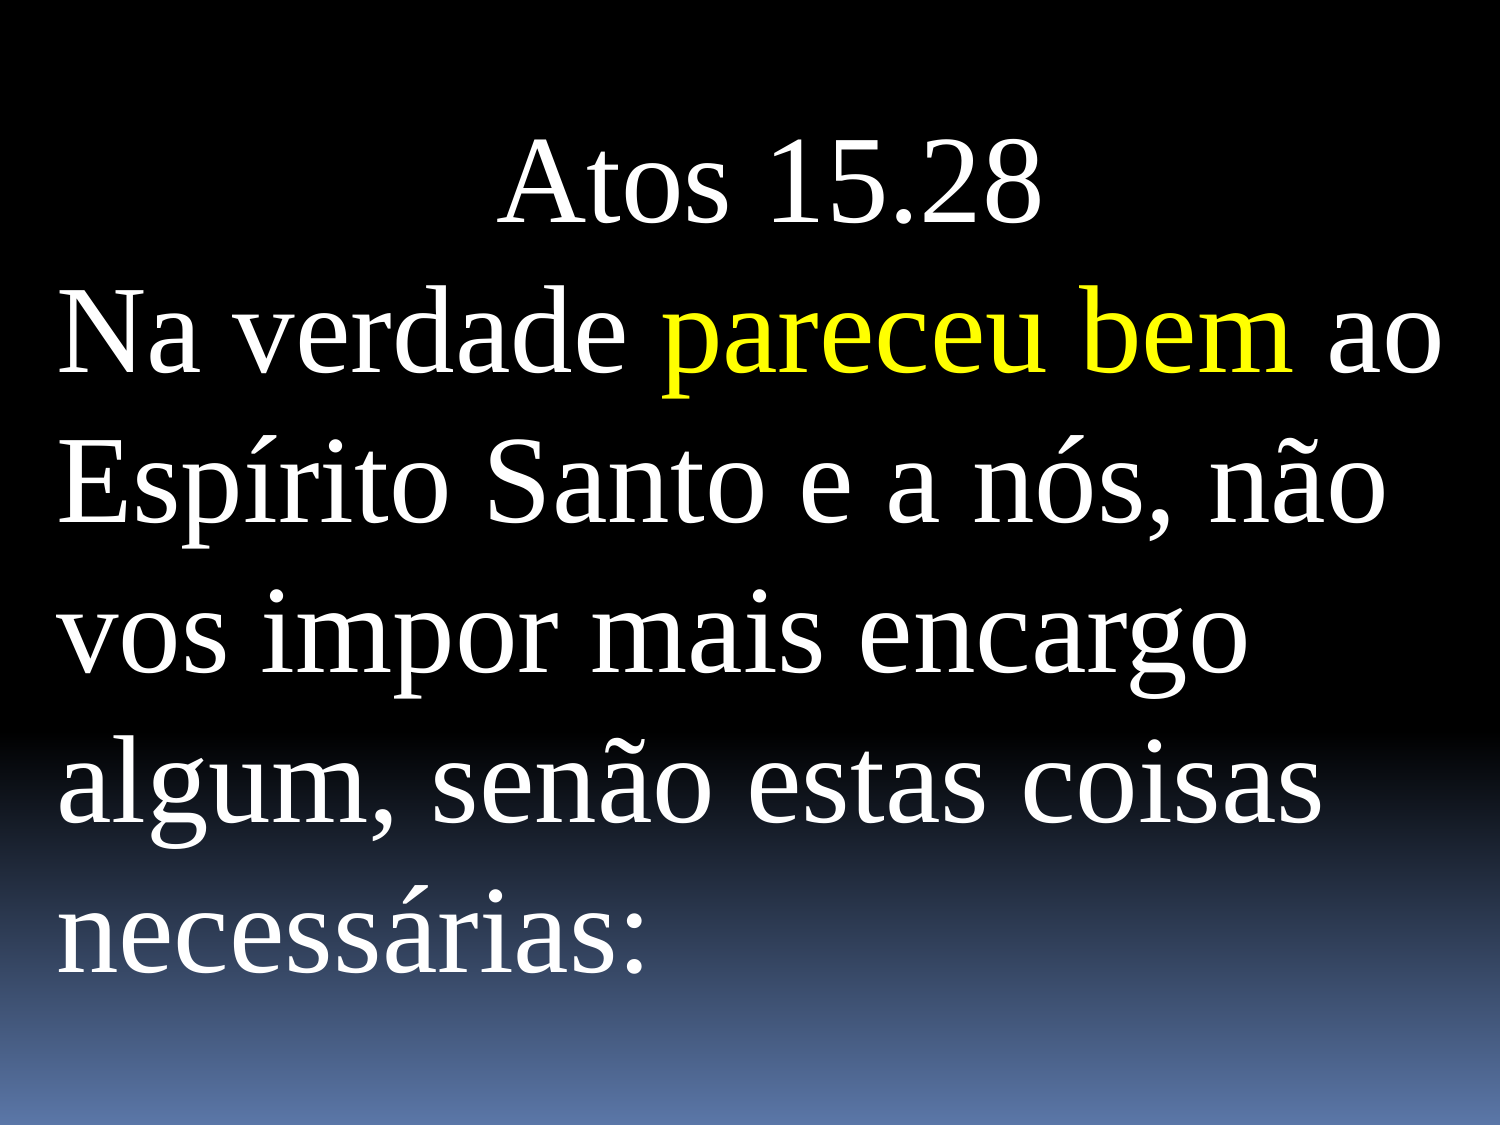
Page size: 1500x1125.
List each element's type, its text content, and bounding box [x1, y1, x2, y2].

text_box Atos 15.28 Na verdade pareceu bem ao Espírito Santo e a nós, não vos impor mais encargo algum, senão estas coisas necessárias: [41, 90, 1500, 1125]
